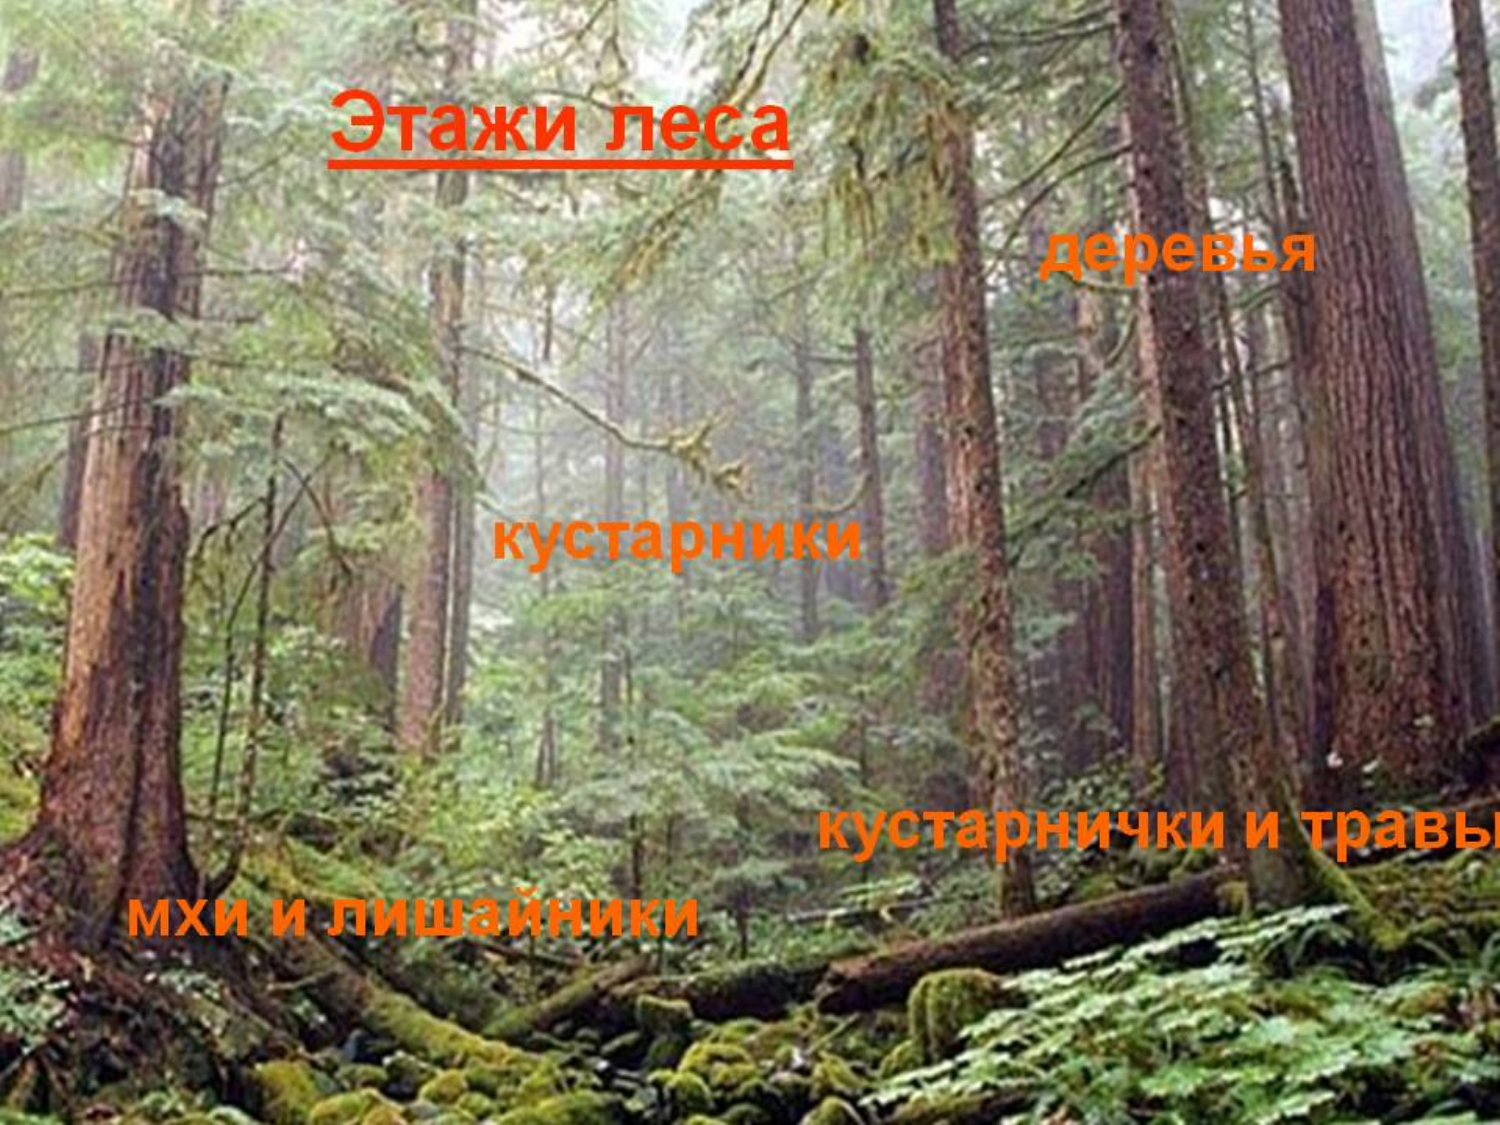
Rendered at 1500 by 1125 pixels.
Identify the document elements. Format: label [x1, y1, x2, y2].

list [0, 0, 1500, 1125]
